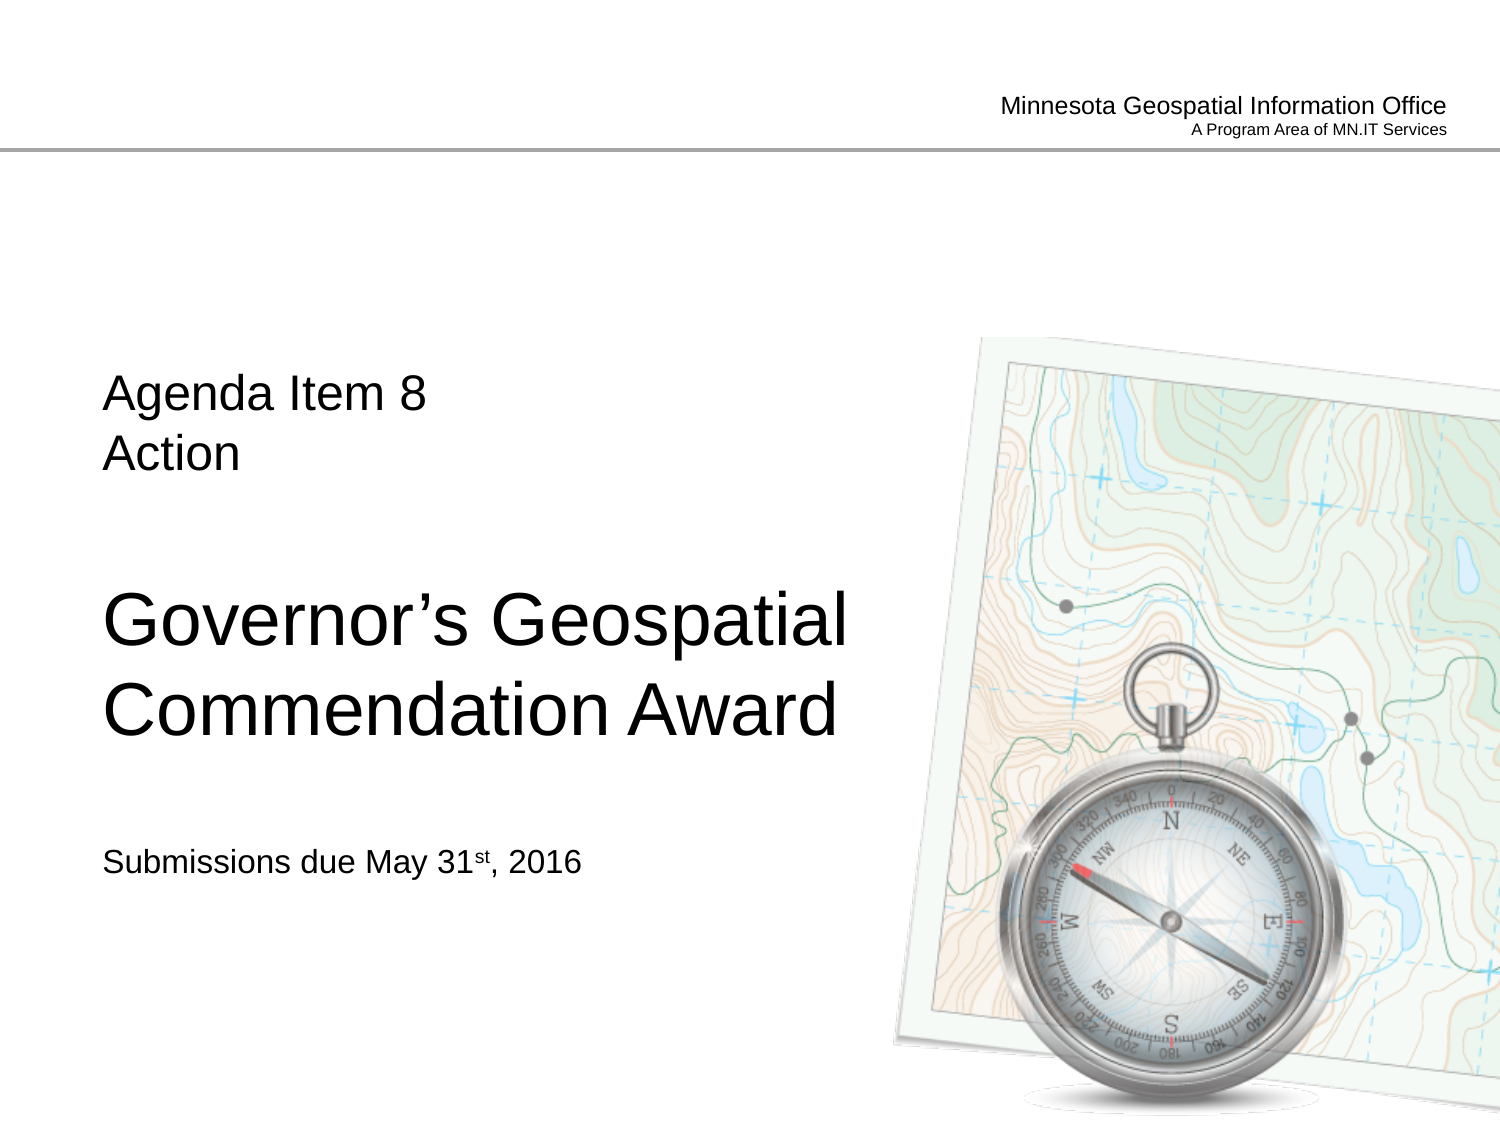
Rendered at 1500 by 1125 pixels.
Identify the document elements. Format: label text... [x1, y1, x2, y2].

title Agenda Item 8 Action Governor’s Geospatial Commendation Award Submissions due May 31st, 2016 [87, 299, 975, 888]
picture [872, 337, 1500, 1125]
